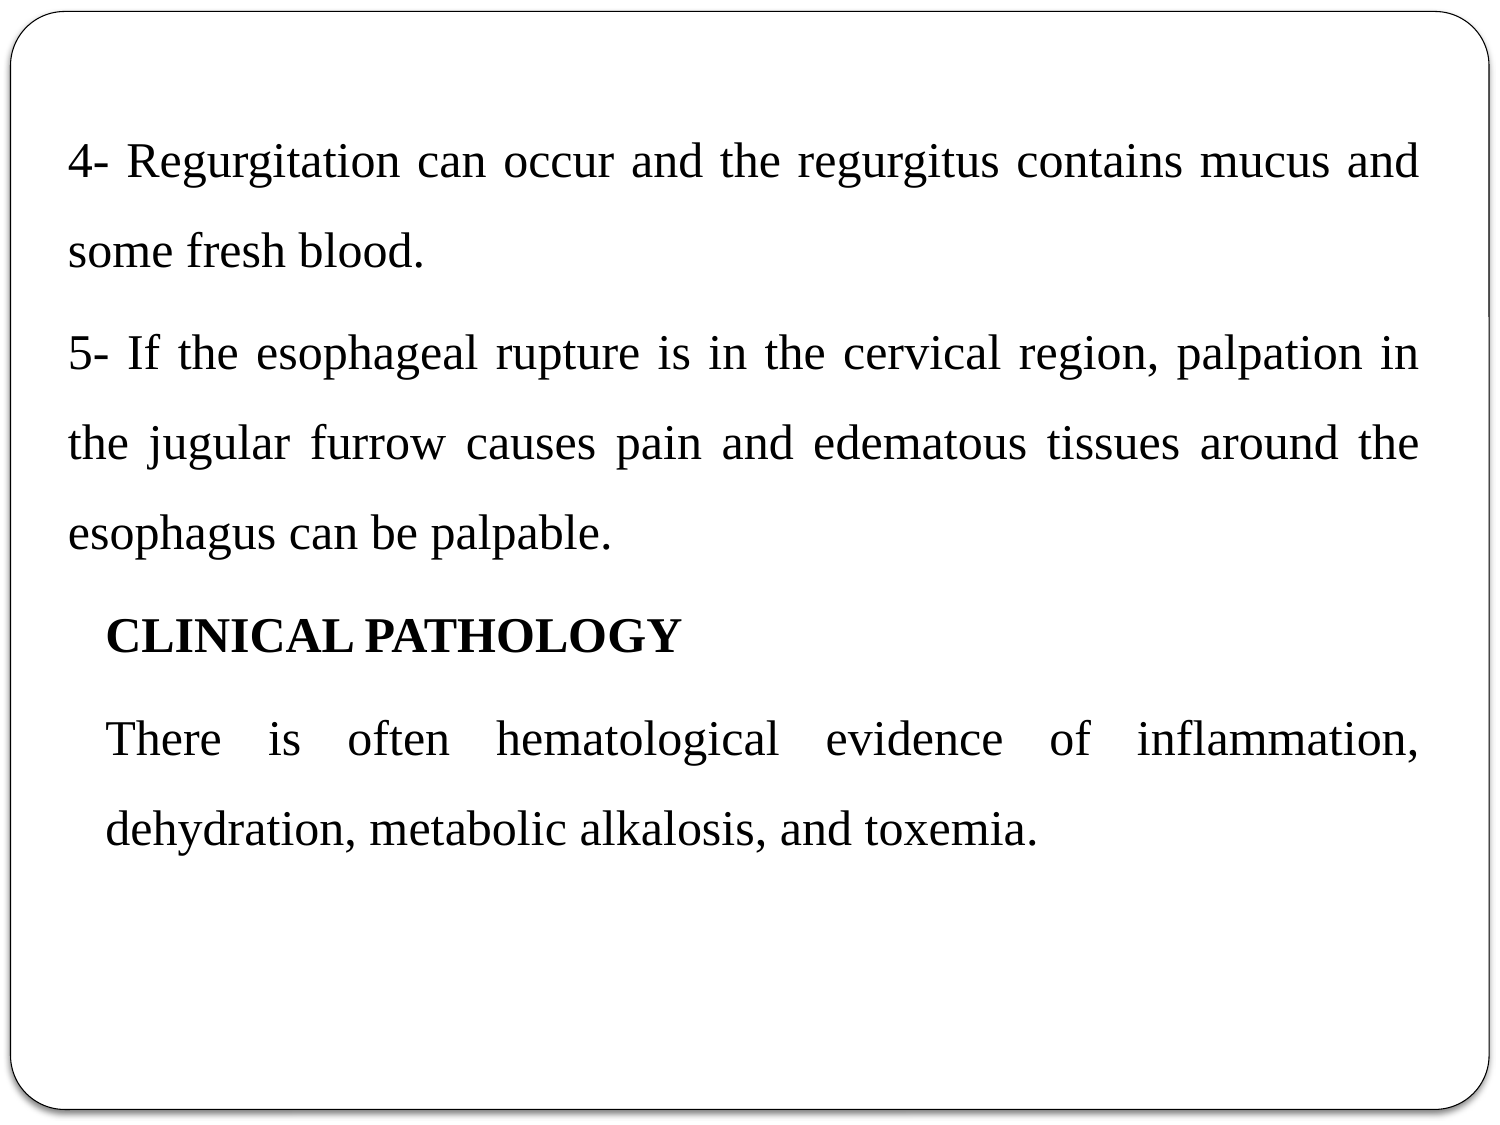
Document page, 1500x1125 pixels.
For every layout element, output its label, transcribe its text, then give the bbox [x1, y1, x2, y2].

text_box 4- Regurgitation can occur and the regurgitus contains mucus and some fresh blood. 5- If the esophageal rupture is in the cervical region, palpation in the jugular furrow causes pain and edematous tissues around the esophagus can be palpable. CLINICAL PATHOLOGY There is often hematological evidence of inflammation, dehydration, metabolic alkalosis, and toxemia. [53, 89, 1436, 863]
